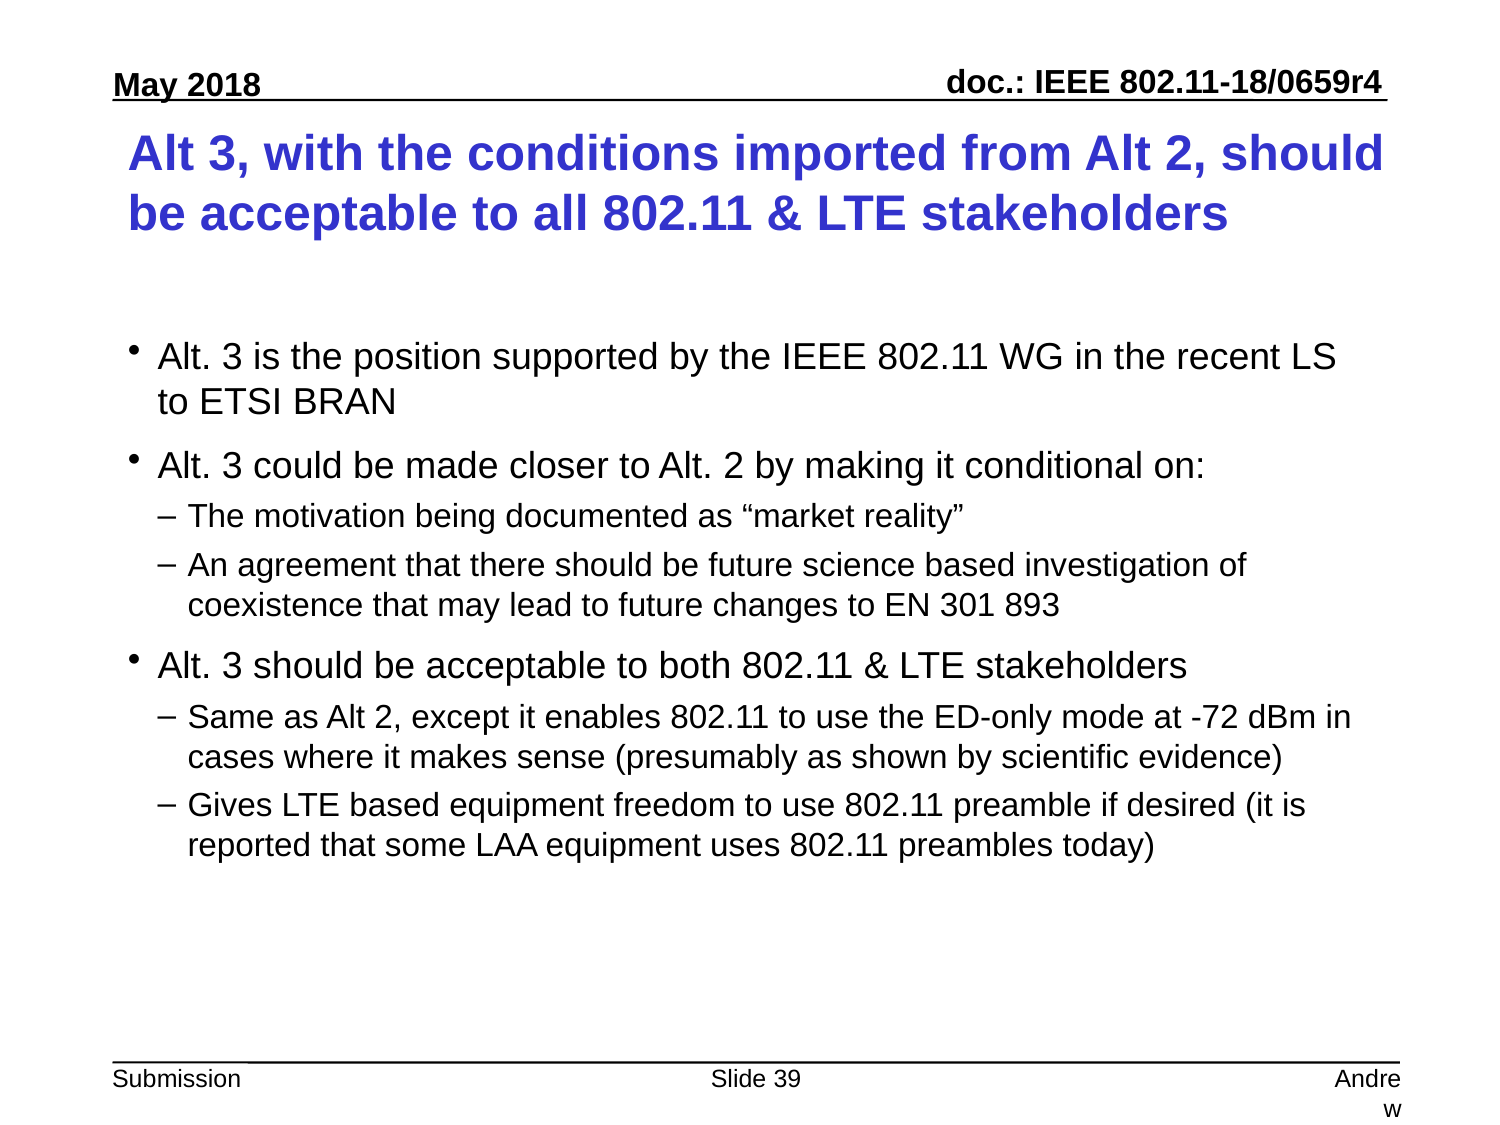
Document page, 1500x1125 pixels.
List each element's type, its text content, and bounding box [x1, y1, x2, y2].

slide_number Slide 39 [709, 1061, 803, 1093]
list Alt. 3 is the position supported by the IEEE 802.11 WG in the recent LS to ETSI BRAN Alt. 3 could be made closer to Alt. 2 by making it conditional on: The motivation being documented as “market reality” An agreement that there should be future science based investigation of coexistence that may lead to future changes to EN 301 893 Alt. 3 should be acceptable to both 802.11 & LTE stakeholders Same as Alt 2, except it enables 802.11 to use the ED-only mode at -72 dBm in cases where it makes sense (presumably as shown by scientific evidence) Gives LTE based equipment freedom to use 802.11 preamble if desired (it is reported that some LAA equipment uses 802.11 preambles today) [112, 324, 1388, 1000]
footer Andrew Myles, Cisco [1320, 1061, 1402, 1093]
title Alt 3, with the conditions imported from Alt 2, should be acceptable to all 802.11 & LTE stakeholders [112, 112, 1438, 288]
